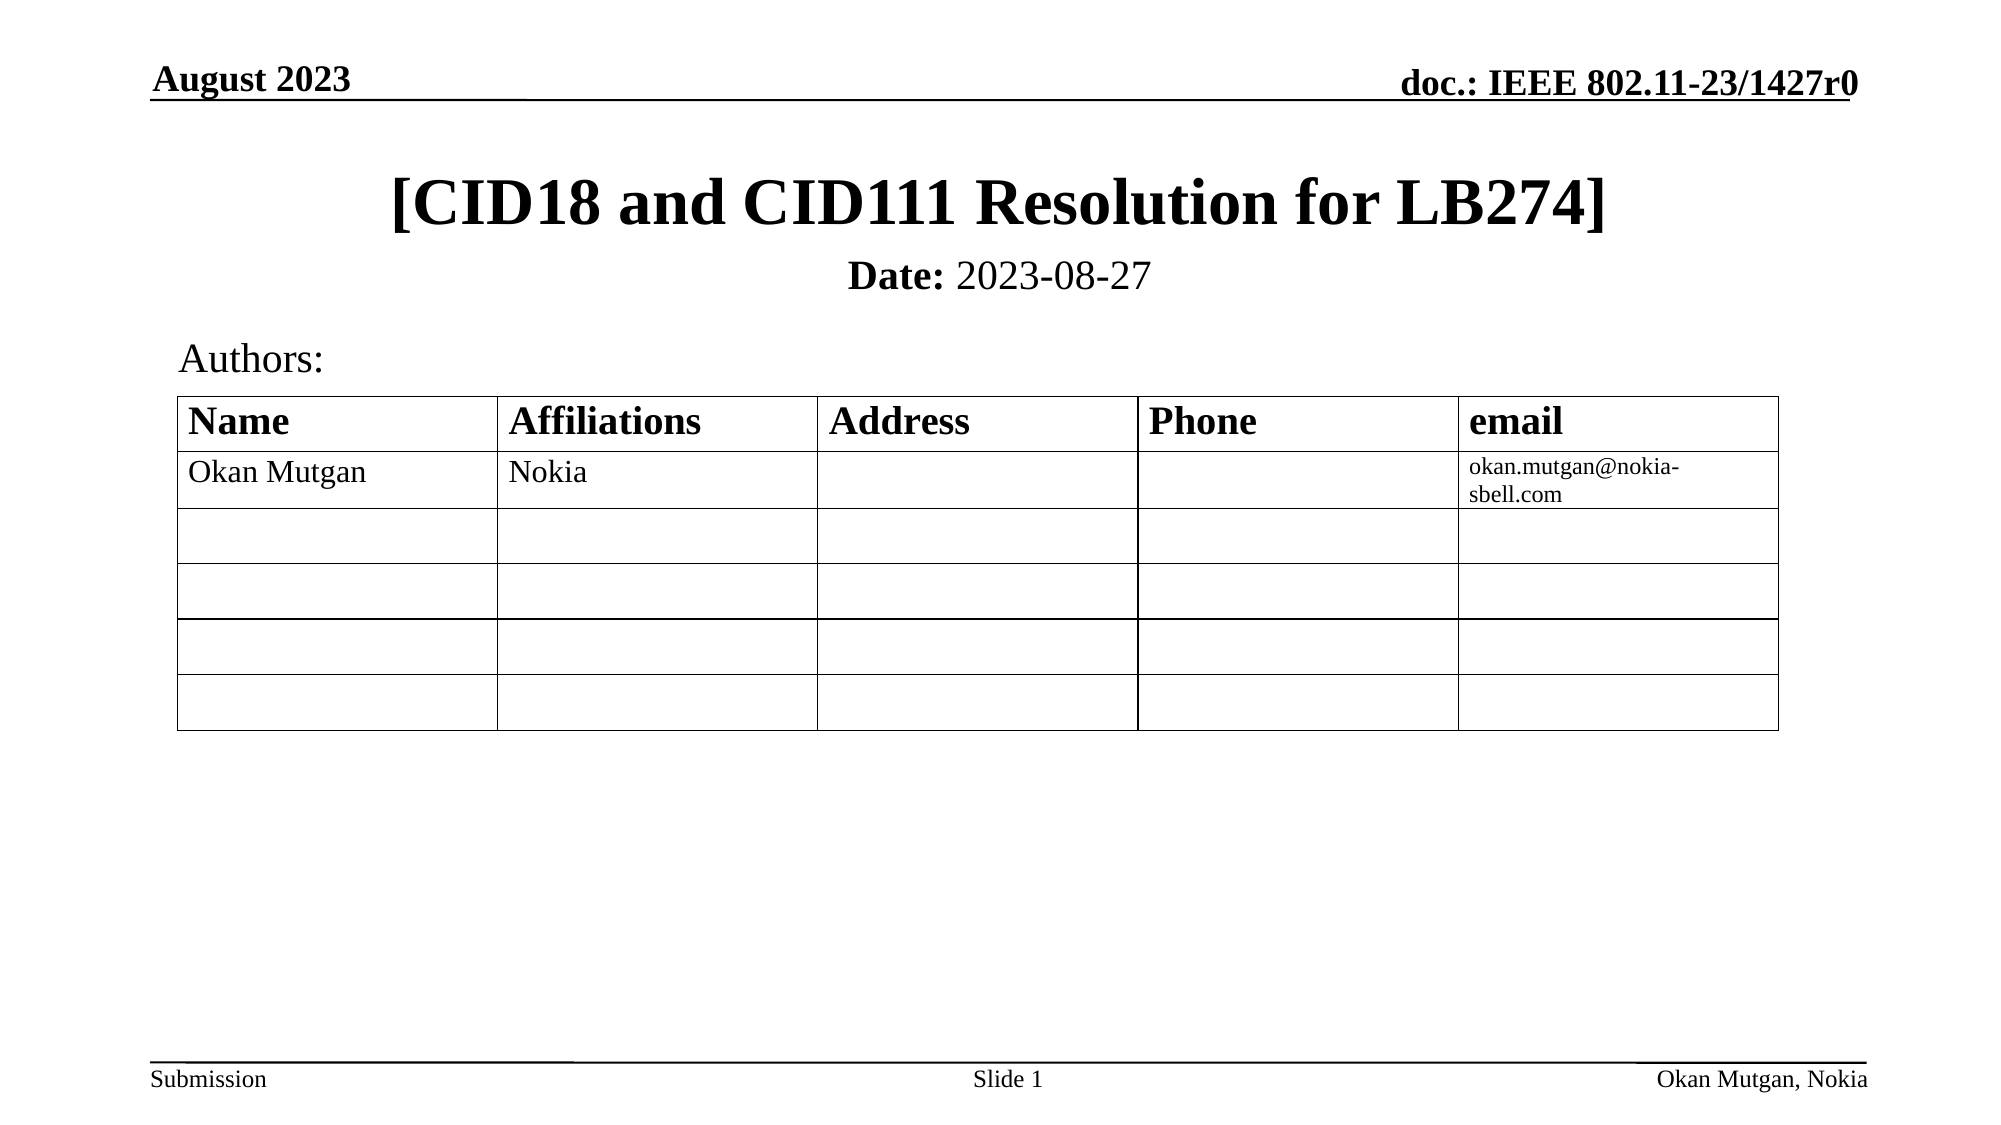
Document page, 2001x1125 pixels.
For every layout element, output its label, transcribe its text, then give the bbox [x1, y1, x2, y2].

text_box Authors: [162, 323, 401, 387]
footer Okan Mutgan, Nokia [1171, 1061, 1869, 1093]
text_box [161, 395, 1825, 800]
slide_number Slide 1 [950, 1061, 1067, 1123]
title [CID18 and CID111 Resolution for LB274] [149, 76, 1851, 319]
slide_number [152, 54, 563, 100]
subtitle Date: 2023-08-27 [299, 239, 1701, 319]
